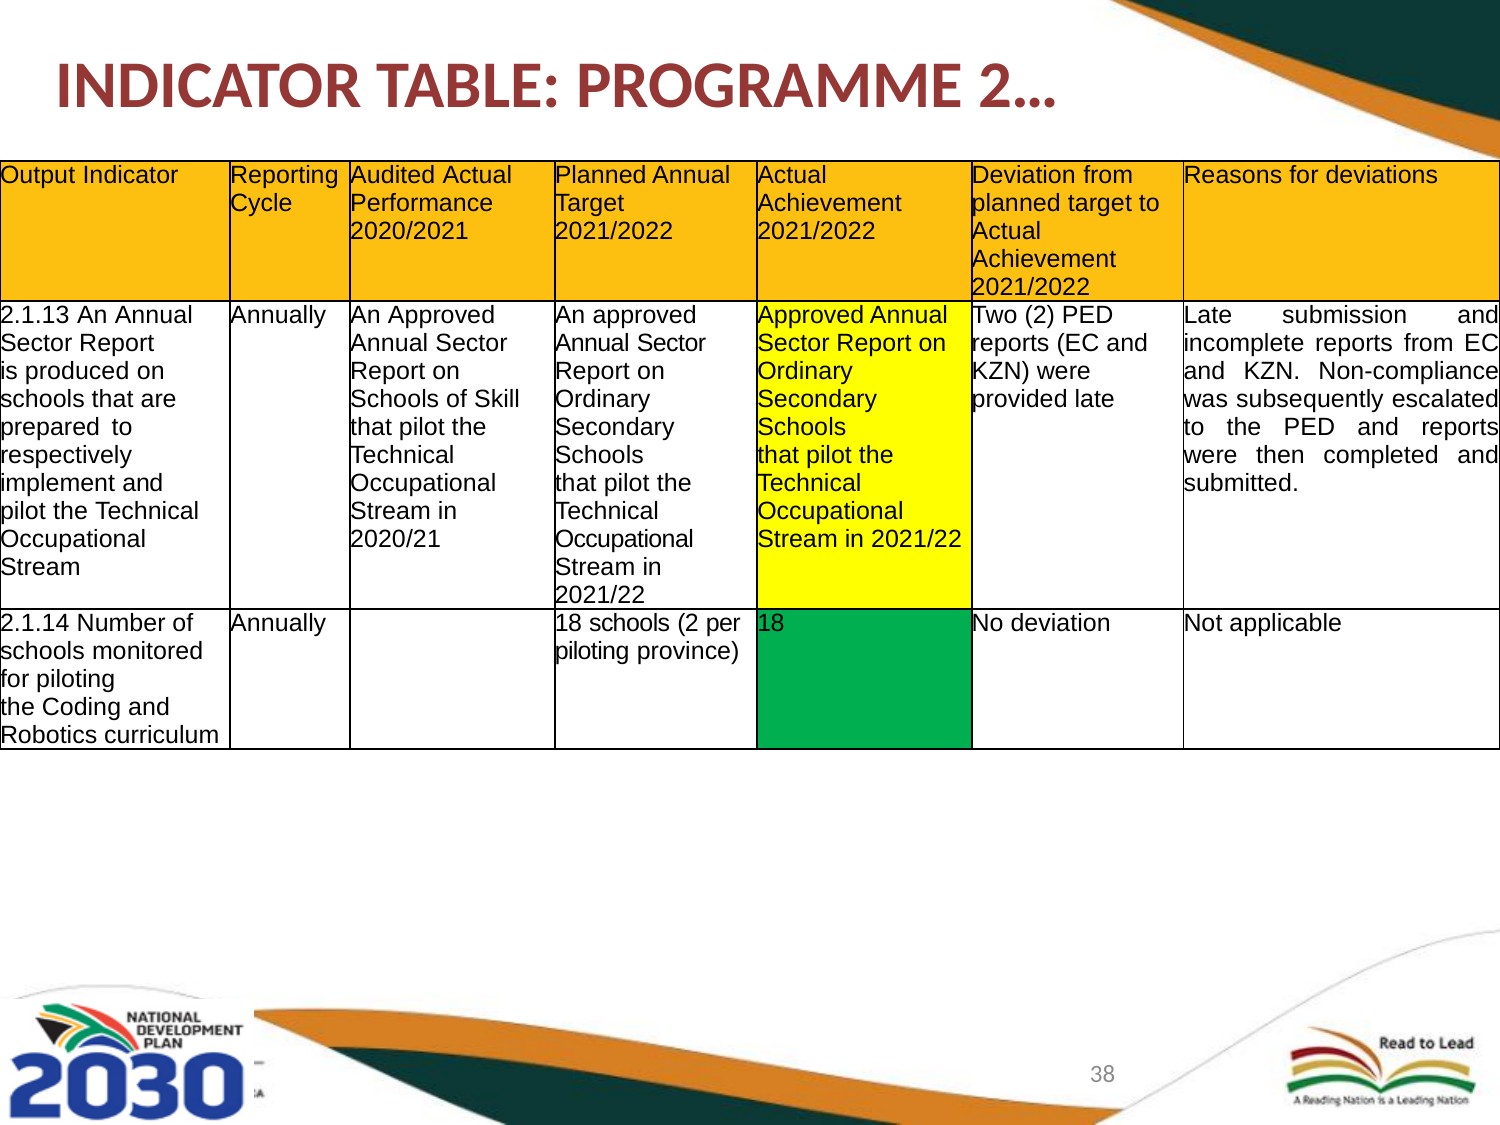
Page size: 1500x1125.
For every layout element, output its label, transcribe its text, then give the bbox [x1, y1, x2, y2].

table_cell Not applicable [1184, 610, 1499, 748]
table_cell 18 [758, 610, 971, 748]
table_header Deviation from planned target to Actual Achievement 2021/2022 [973, 162, 1183, 300]
slide_number 38 [1074, 1042, 1425, 1103]
table_cell Annually [231, 302, 349, 608]
table_cell Late submission and incomplete reports from EC and KZN. Non-compliance was subsequently escalated to the PED and reports were then completed and submitted. [1184, 302, 1499, 608]
picture [0, 750, 1500, 1125]
table_header Planned Annual Target 2021/2022 [556, 162, 756, 300]
table_cell Annually [231, 610, 349, 748]
table_cell An Approved Annual Sector Report on Schools of Skill that pilot the Technical Occupational Stream in 2020/21 [351, 302, 554, 608]
table_cell An approved Annual Sector Report on Ordinary Secondary Schools that pilot the Technical Occupational Stream in 2021/22 [556, 302, 756, 608]
table_cell [351, 610, 554, 748]
table_cell 2.1.14 Number of schools monitored for piloting the Coding and Robotics curriculum [1, 610, 229, 748]
table_header Output Indicator [1, 162, 229, 300]
table_cell 2.1.13 An Annual Sector Report is produced on schools that are prepared to respectively implement and pilot the Technical Occupational Stream [1, 302, 229, 608]
table_cell Approved Annual Sector Report on Ordinary Secondary Schools that pilot the Technical Occupational Stream in 2021/22 [758, 302, 971, 608]
picture [1117, 0, 1500, 160]
table_header Reporting Cycle [231, 162, 349, 300]
table_header Audited Actual Performance 2020/2021 [351, 162, 554, 300]
table_cell 18 schools (2 per piloting province) [556, 610, 756, 748]
table_header Actual Achievement 2021/2022 [758, 162, 971, 300]
table_header Reasons for deviations [1184, 162, 1499, 300]
table_cell No deviation [973, 610, 1183, 748]
title INDICATOR TABLE: PROGRAMME 2… [0, 0, 1117, 160]
table_cell Two (2) PED reports (EC and KZN) were provided late [973, 302, 1183, 608]
